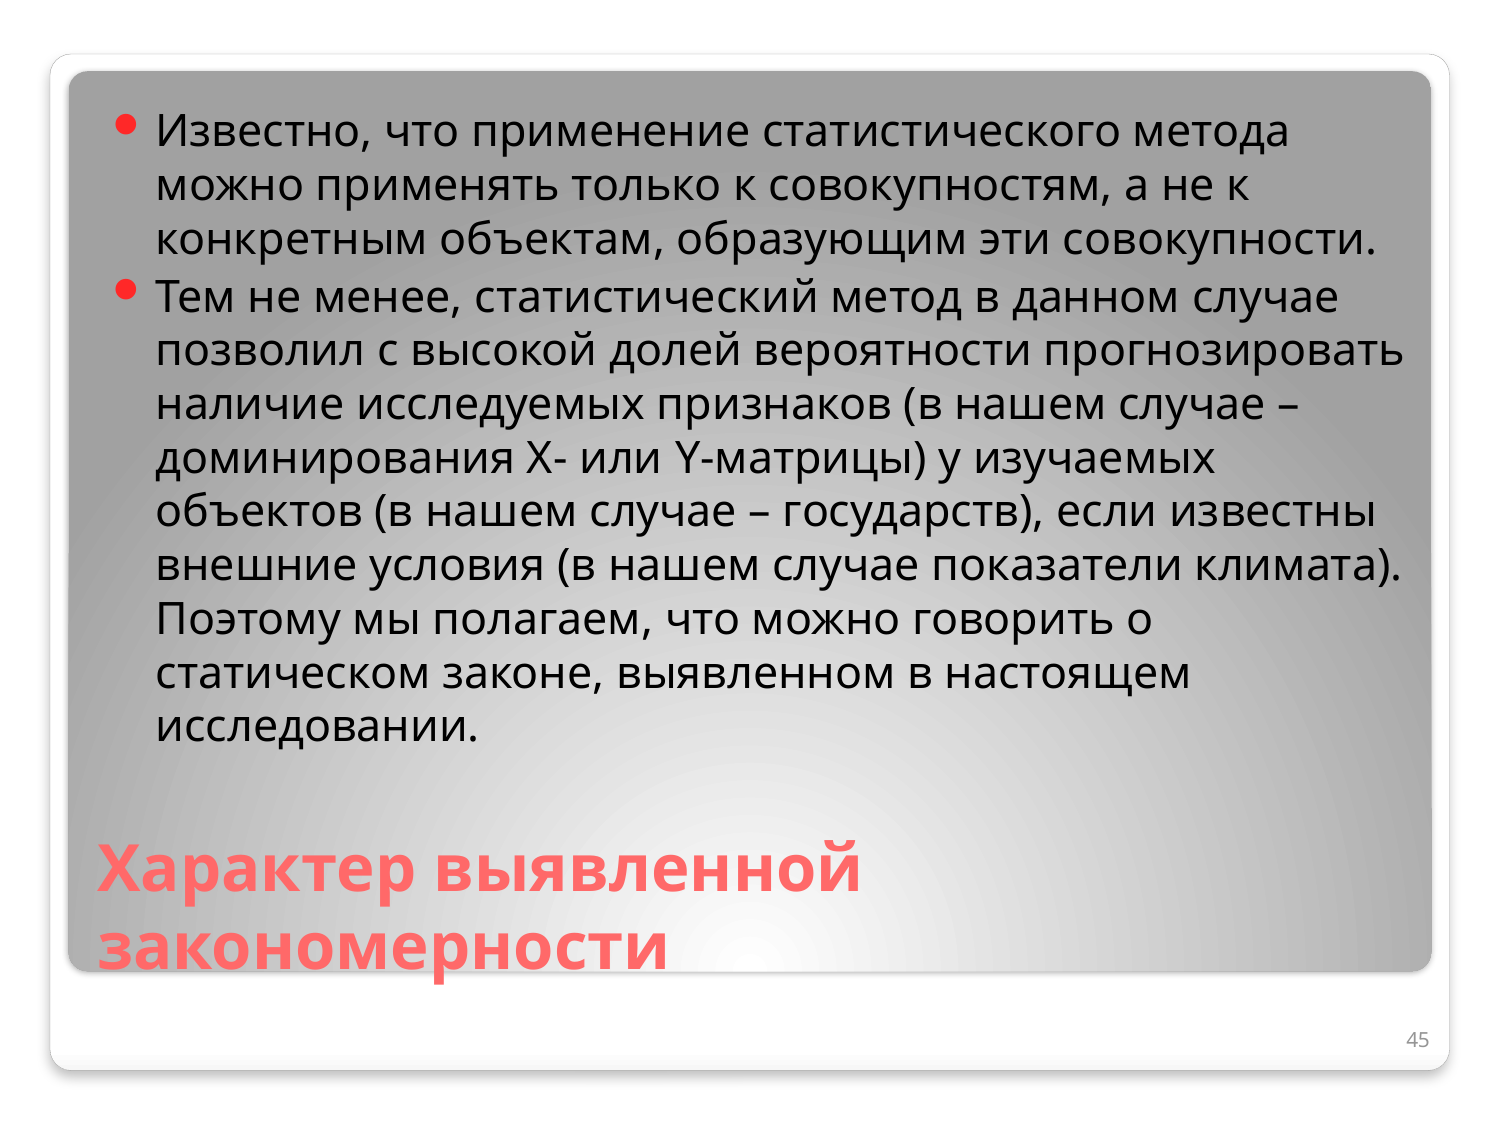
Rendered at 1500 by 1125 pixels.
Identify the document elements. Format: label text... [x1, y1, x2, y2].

title Характер выявленной закономерности [82, 817, 1425, 990]
list Известно, что применение статистического метода можно применять только к совокупностям, а не к конкретным объектам, образующим эти совокупности. Тем не менее, статистический метод в данном случае позволил с высокой долей вероятности прогнозировать наличие исследуемых признаков (в нашем случае – доминирования Х- или Y-матрицы) у изучаемых объектов (в нашем случае – государств), если известны внешние условия (в нашем случае показатели климата). Поэтому мы полагаем, что можно говорить о статическом законе, выявленном в настоящем исследовании. [82, 86, 1425, 774]
slide_number 45 [1369, 1002, 1445, 1063]
